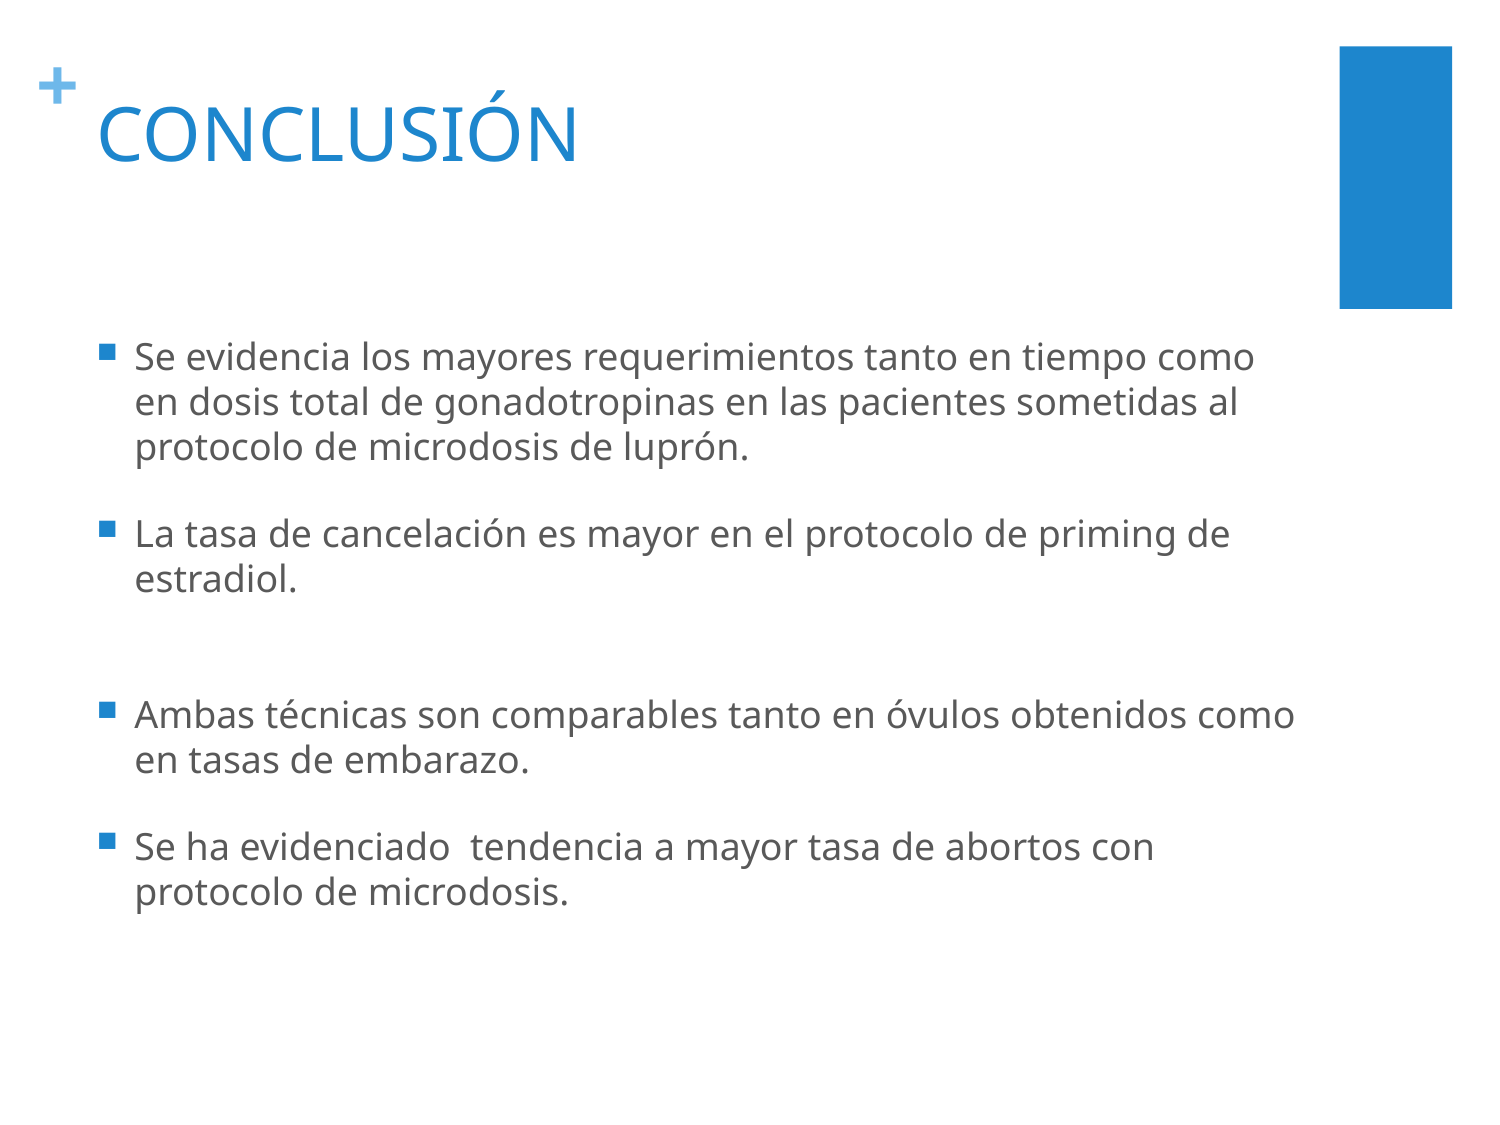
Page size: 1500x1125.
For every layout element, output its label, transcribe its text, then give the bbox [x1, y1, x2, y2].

list Se evidencia los mayores requerimientos tanto en tiempo como en dosis total de gonadotropinas en las pacientes sometidas al protocolo de microdosis de luprón. La tasa de cancelación es mayor en el protocolo de priming de estradiol. [81, 325, 1324, 649]
title CONCLUSIÓN [81, 79, 1322, 263]
list Ambas técnicas son comparables tanto en óvulos obtenidos como en tasas de embarazo. Se ha evidenciado tendencia a mayor tasa de abortos con protocolo de microdosis. [81, 683, 1324, 1006]
